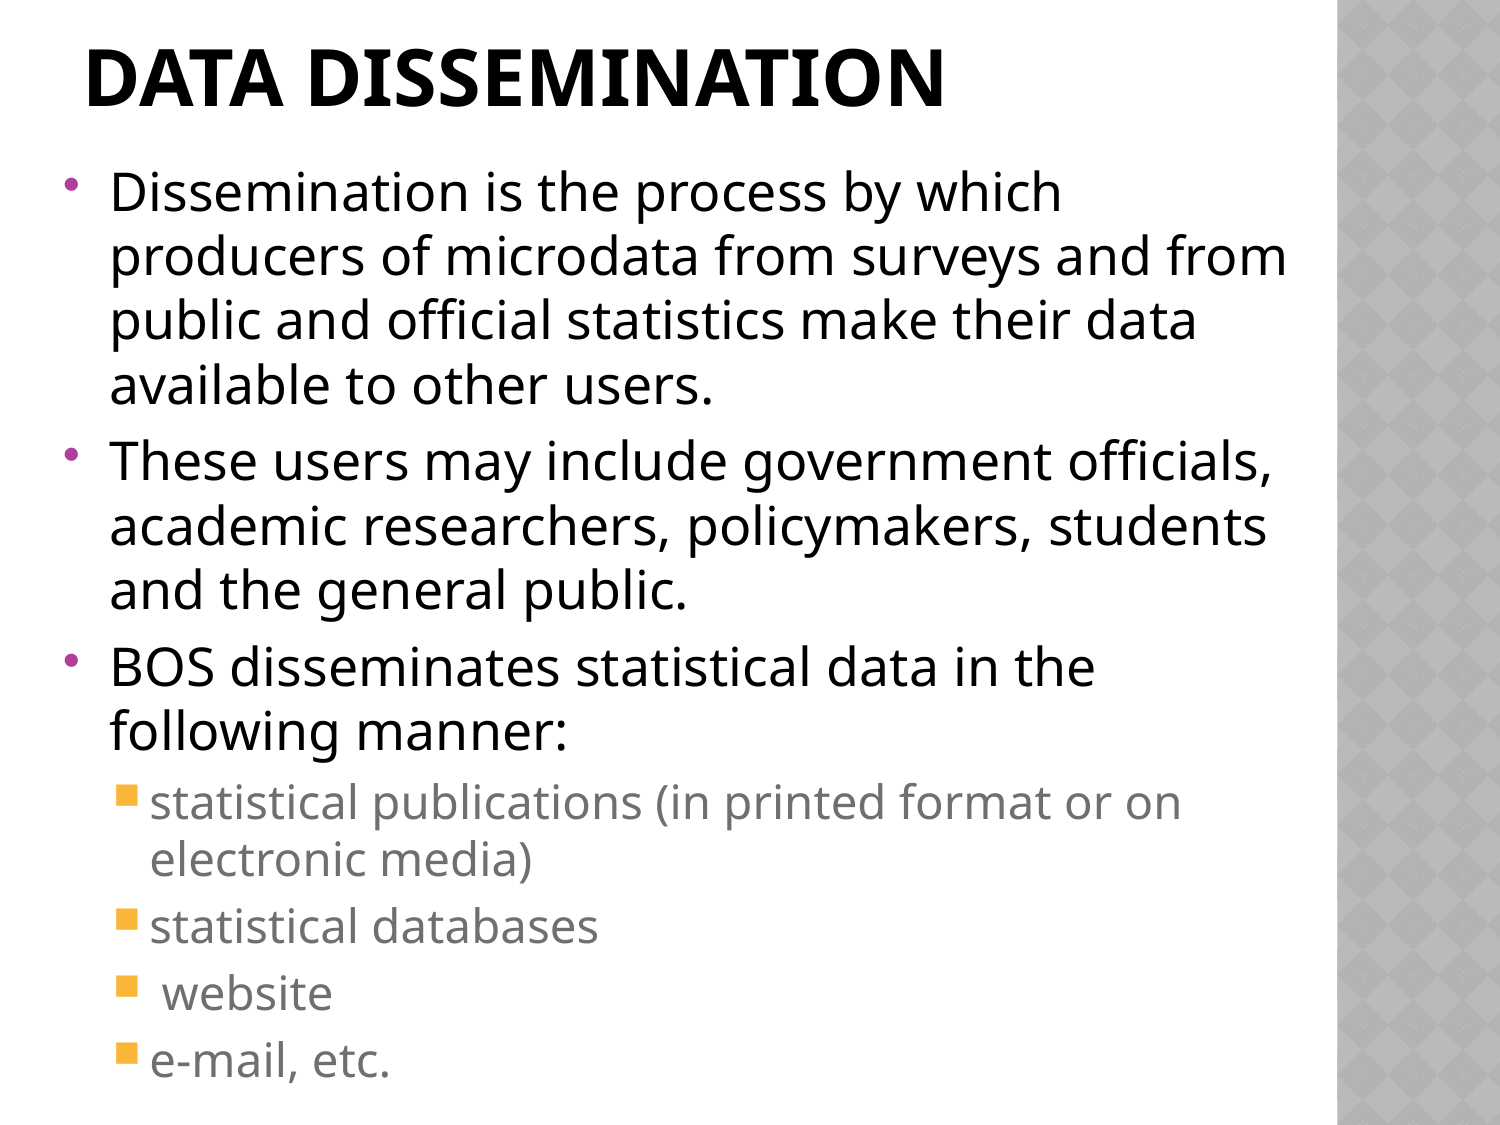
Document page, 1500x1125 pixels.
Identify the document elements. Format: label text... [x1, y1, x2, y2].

list Dissemination is the process by which producers of microdata from surveys and from public and official statistics make their data available to other users. These users may include government officials, academic researchers, policymakers, students and the general public. BOS disseminates statistical data in the following manner: statistical publications (in printed format or on electronic media) statistical databases website e-mail, etc. [50, 149, 1313, 1100]
title Data dissemination [75, 0, 1263, 123]
